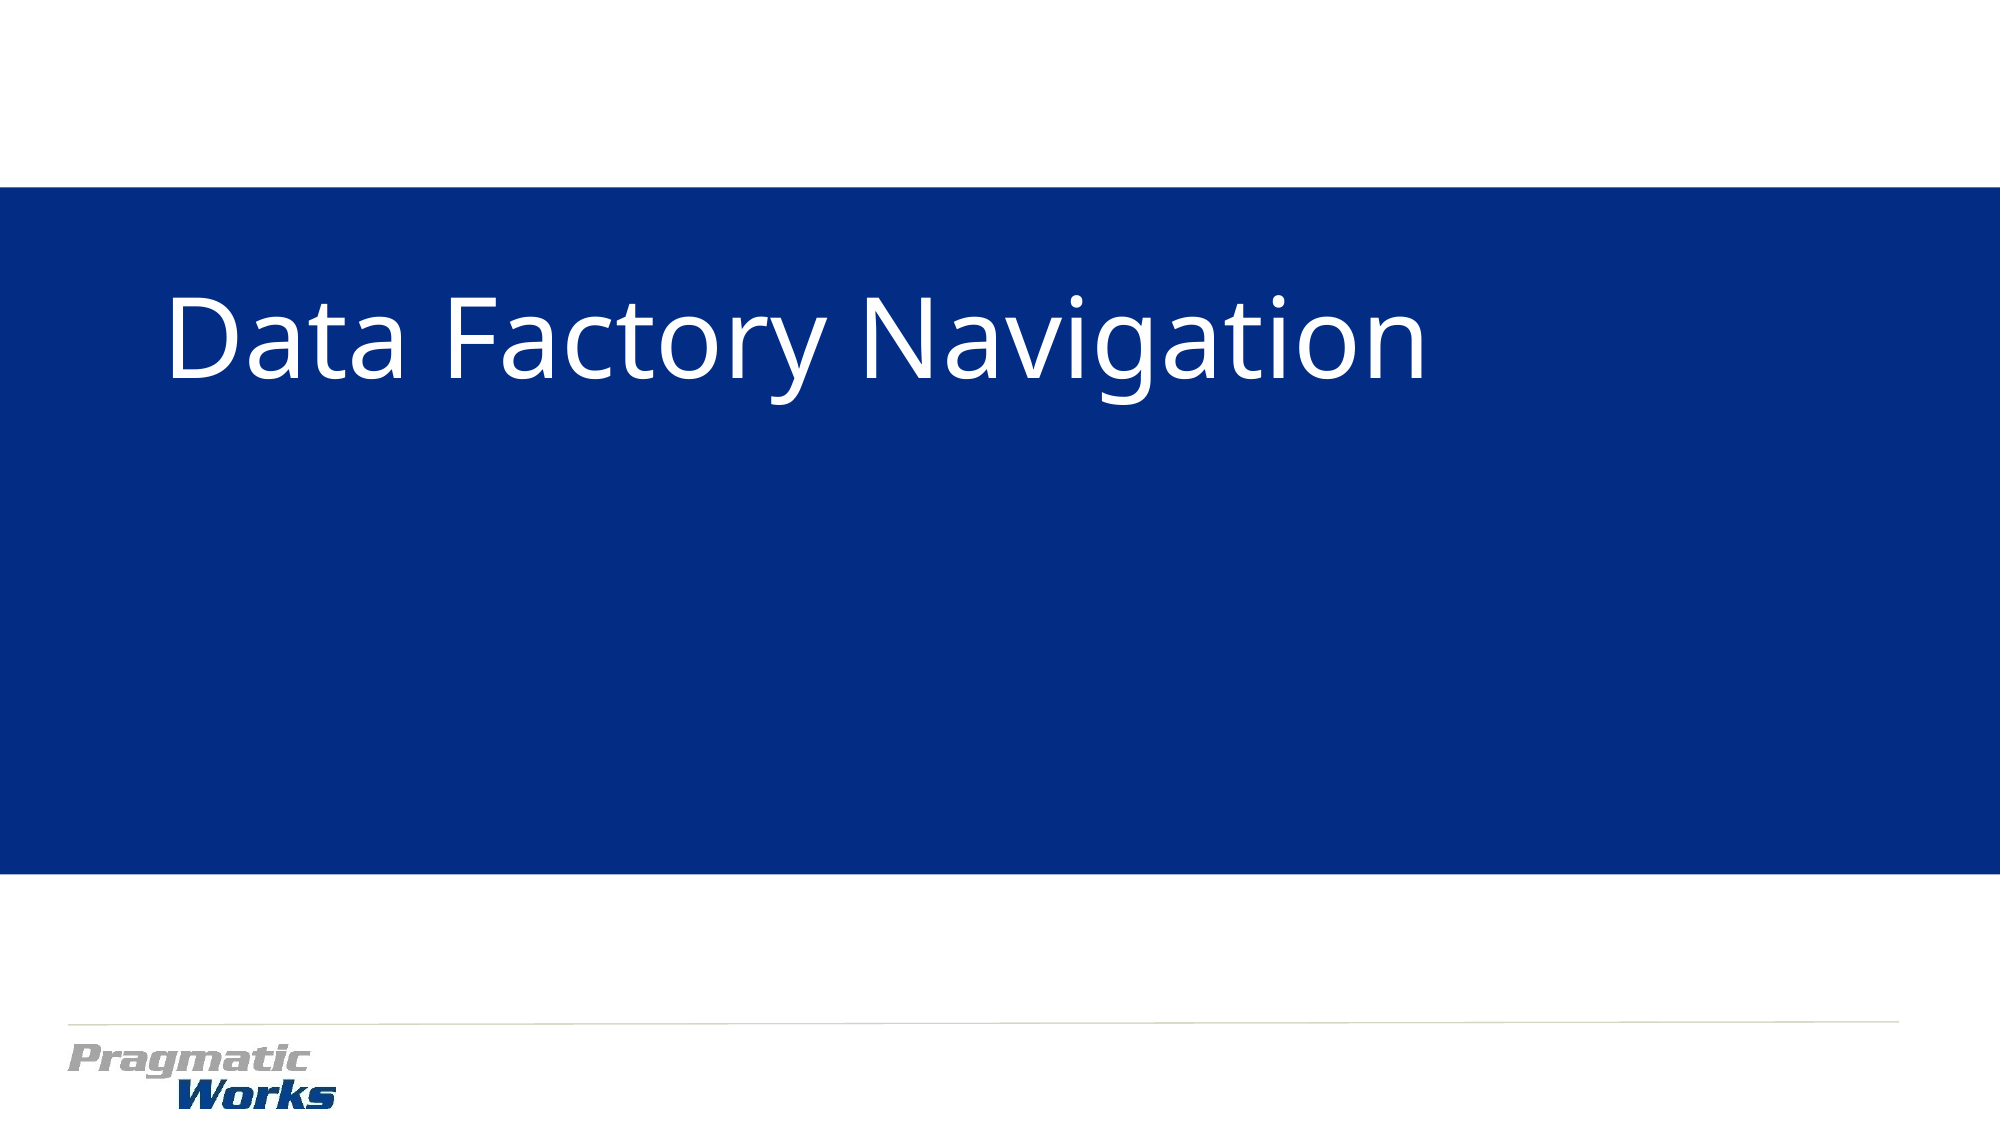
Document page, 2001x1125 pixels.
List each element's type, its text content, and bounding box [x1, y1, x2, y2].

picture [67, 1044, 336, 1109]
list Data Factory Navigation [147, 273, 1839, 428]
